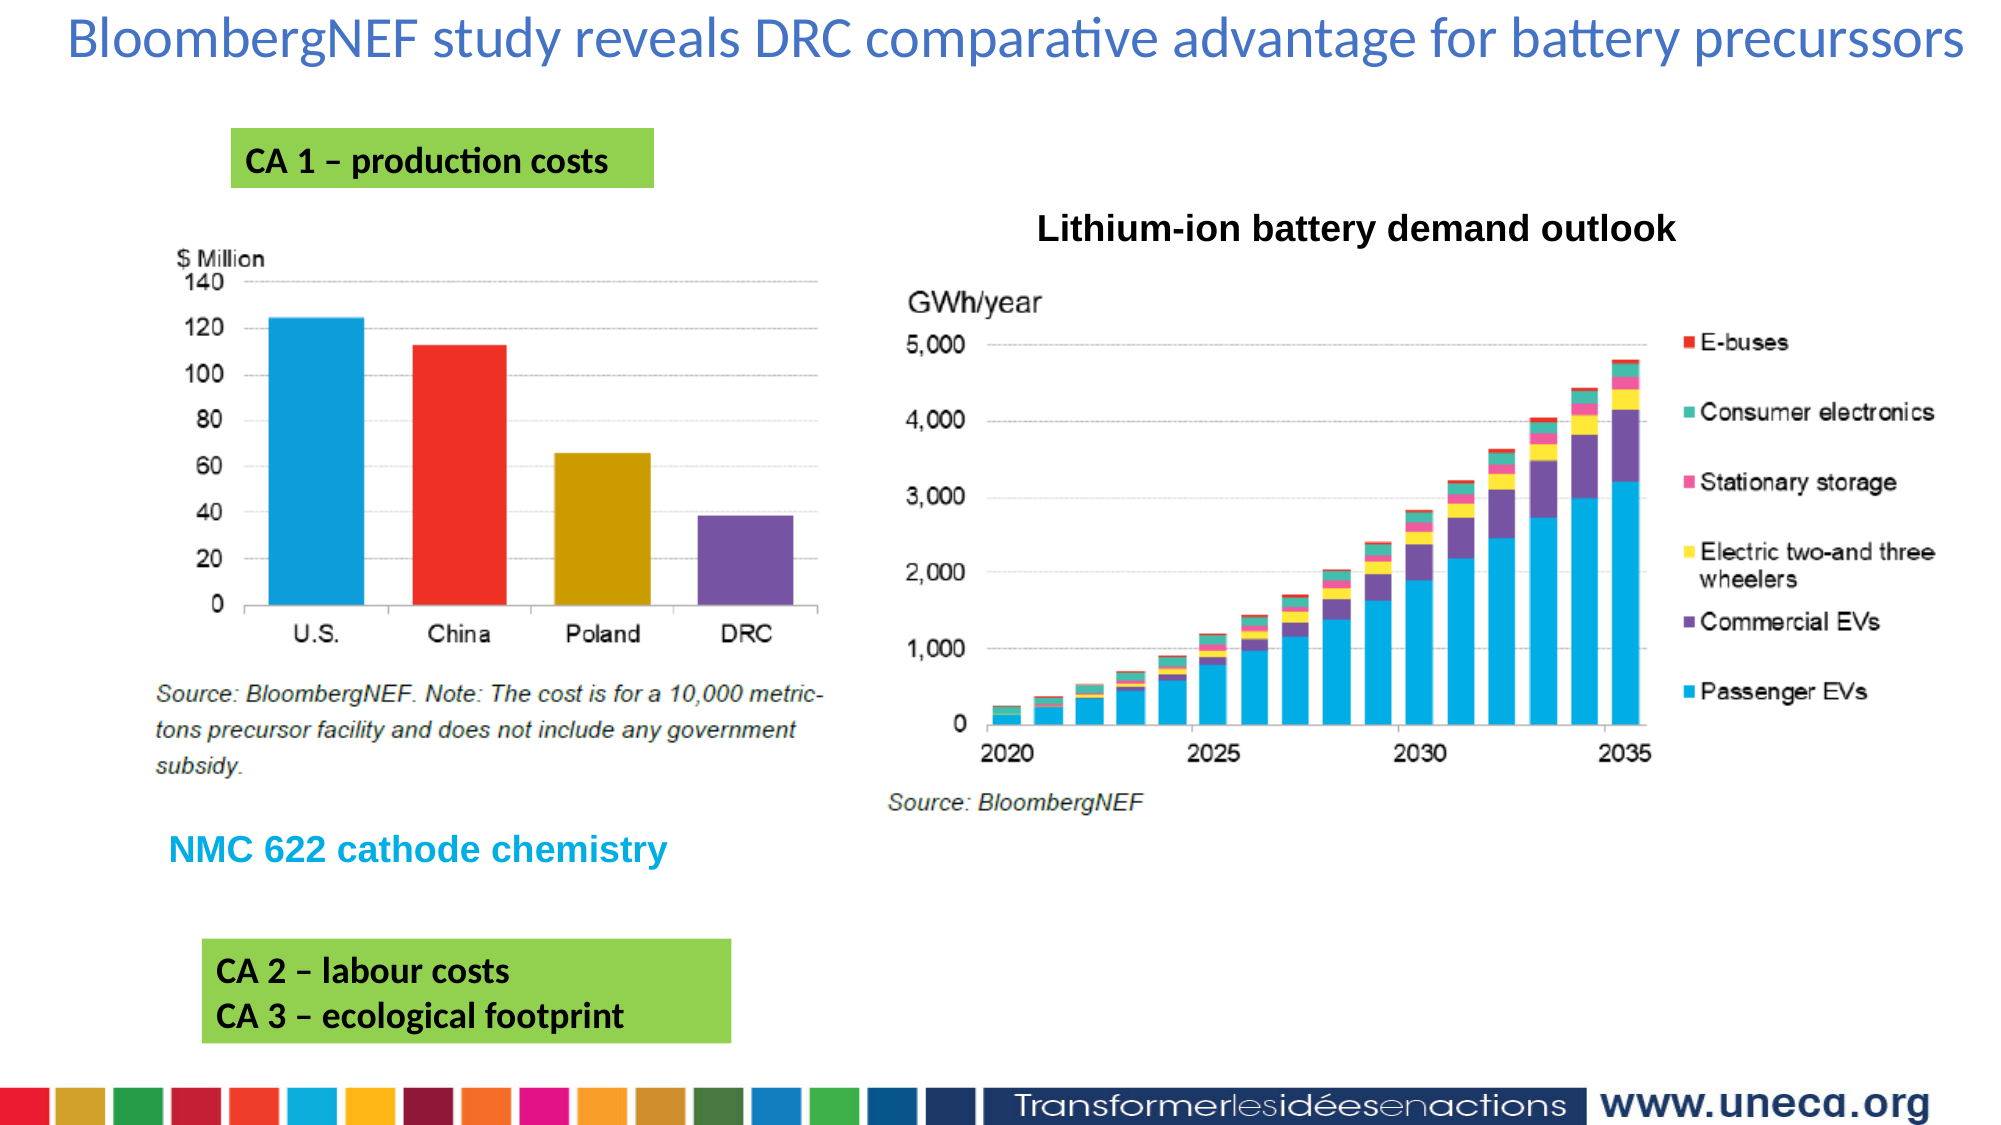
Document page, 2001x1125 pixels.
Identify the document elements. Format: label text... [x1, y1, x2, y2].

text_box BloombergNEF study reveals DRC comparative advantage for battery precurssors [0, 0, 2000, 137]
text_box Lithium-ion battery demand outlook [1022, 196, 2000, 256]
text_box NMC 622 cathode chemistry [153, 817, 1179, 878]
text_box CA 2 – labour costs CA 3 – ecological footprint [201, 938, 732, 1044]
picture [153, 242, 839, 796]
picture [882, 277, 2000, 828]
picture [0, 1083, 2000, 1125]
text_box CA 1 – production costs [230, 128, 654, 188]
